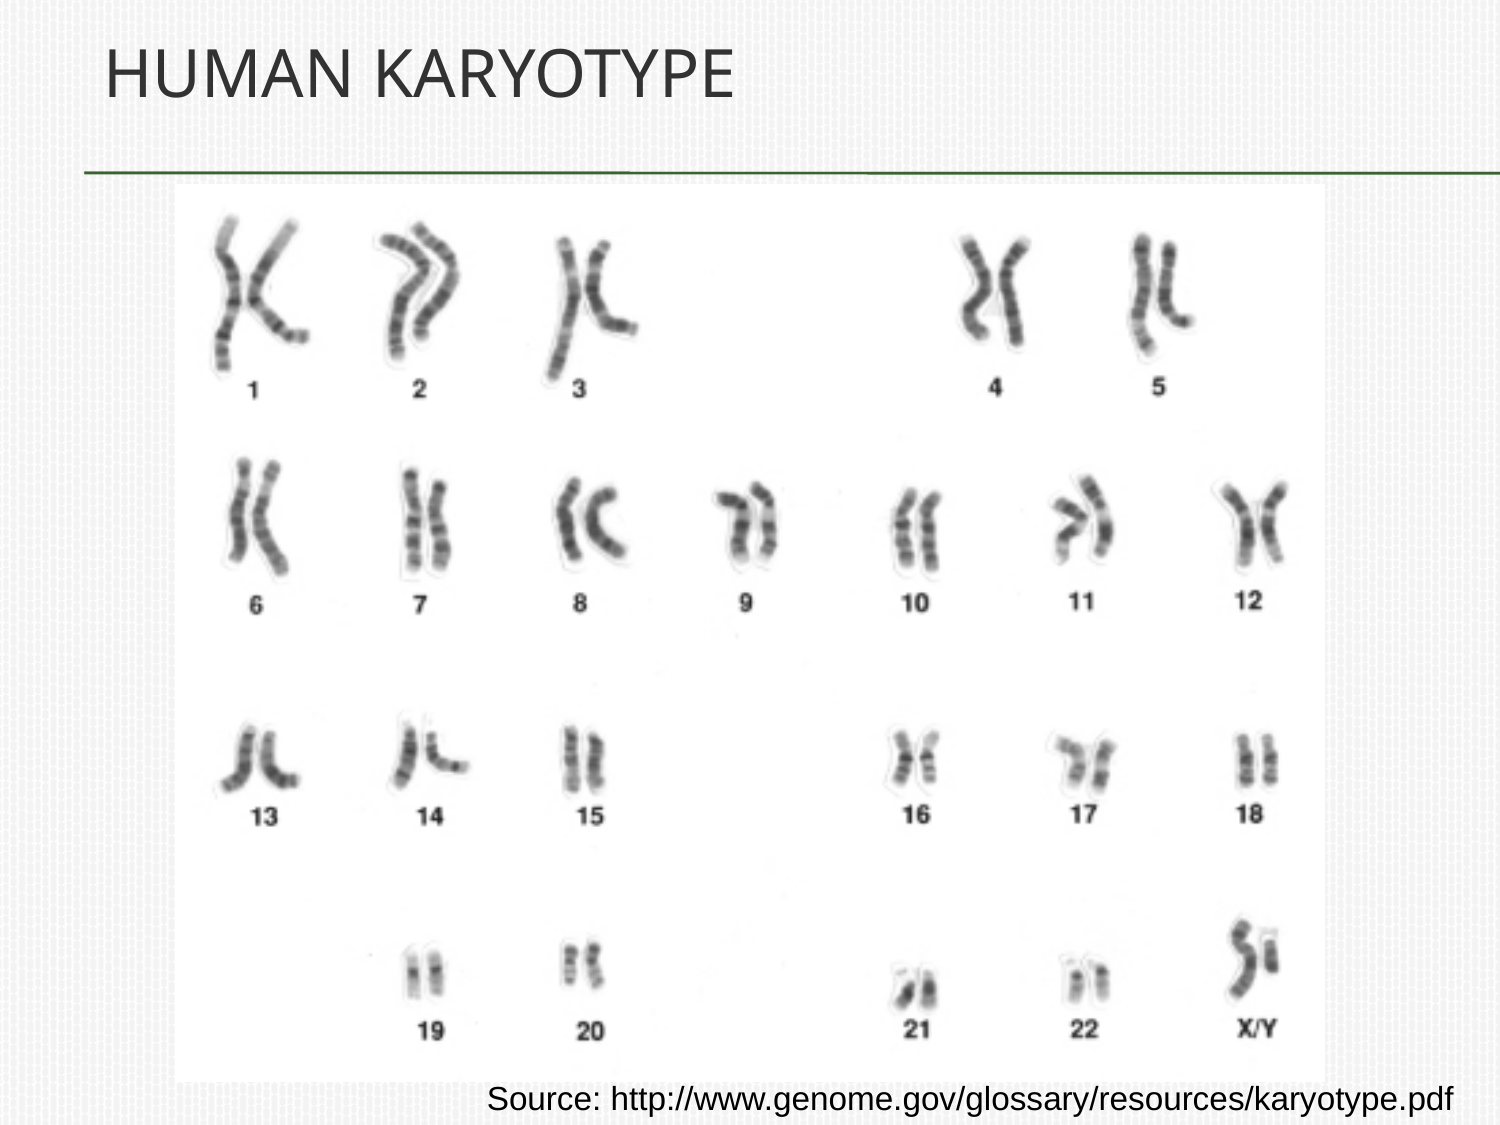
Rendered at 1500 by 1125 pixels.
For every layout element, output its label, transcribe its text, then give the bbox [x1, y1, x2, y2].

title Human karyotype [88, 30, 1439, 112]
text_box Source: http://www.genome.gov/glossary/resources/karyotype.pdf [472, 1069, 1471, 1125]
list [175, 184, 1325, 1082]
